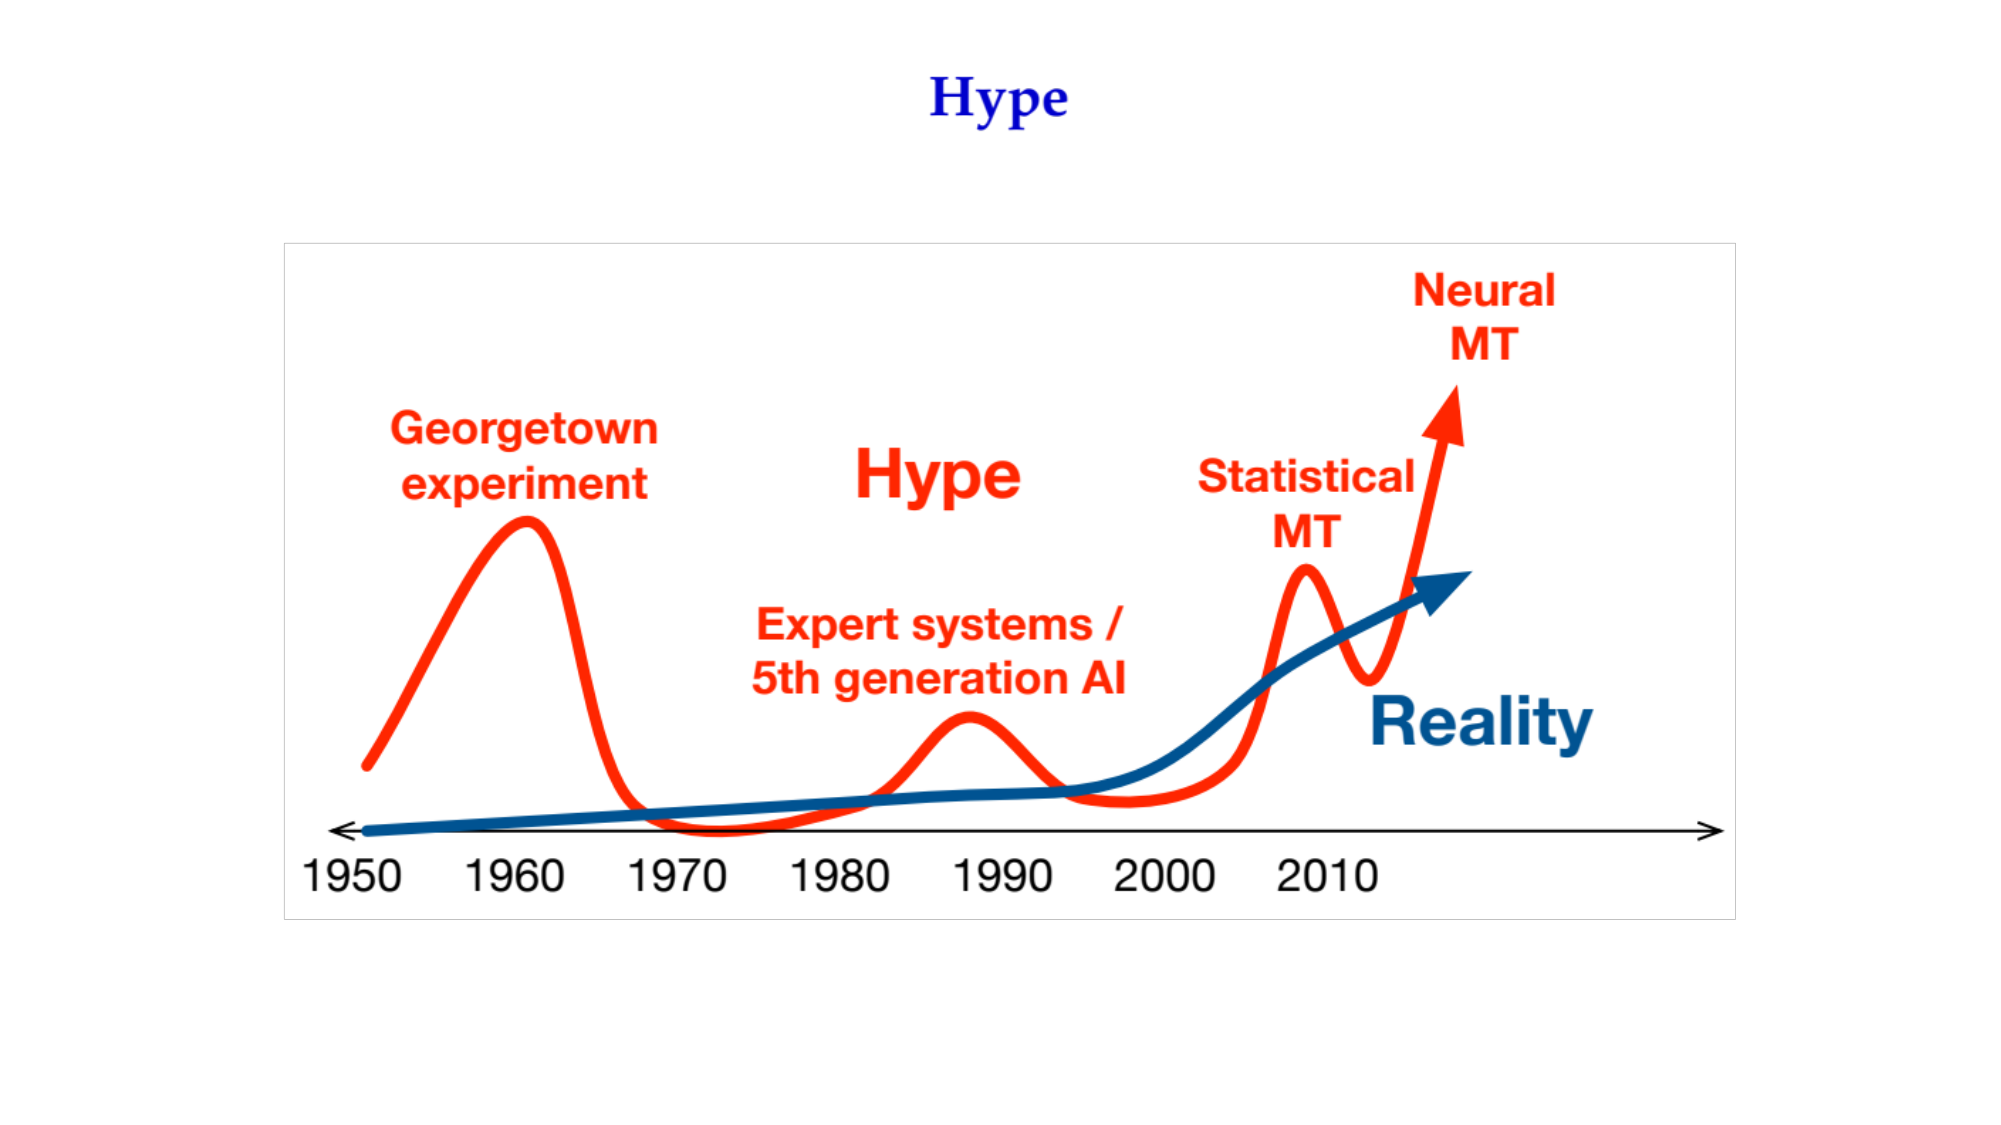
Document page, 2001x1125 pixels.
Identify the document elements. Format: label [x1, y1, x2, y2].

picture [201, 0, 1795, 1125]
